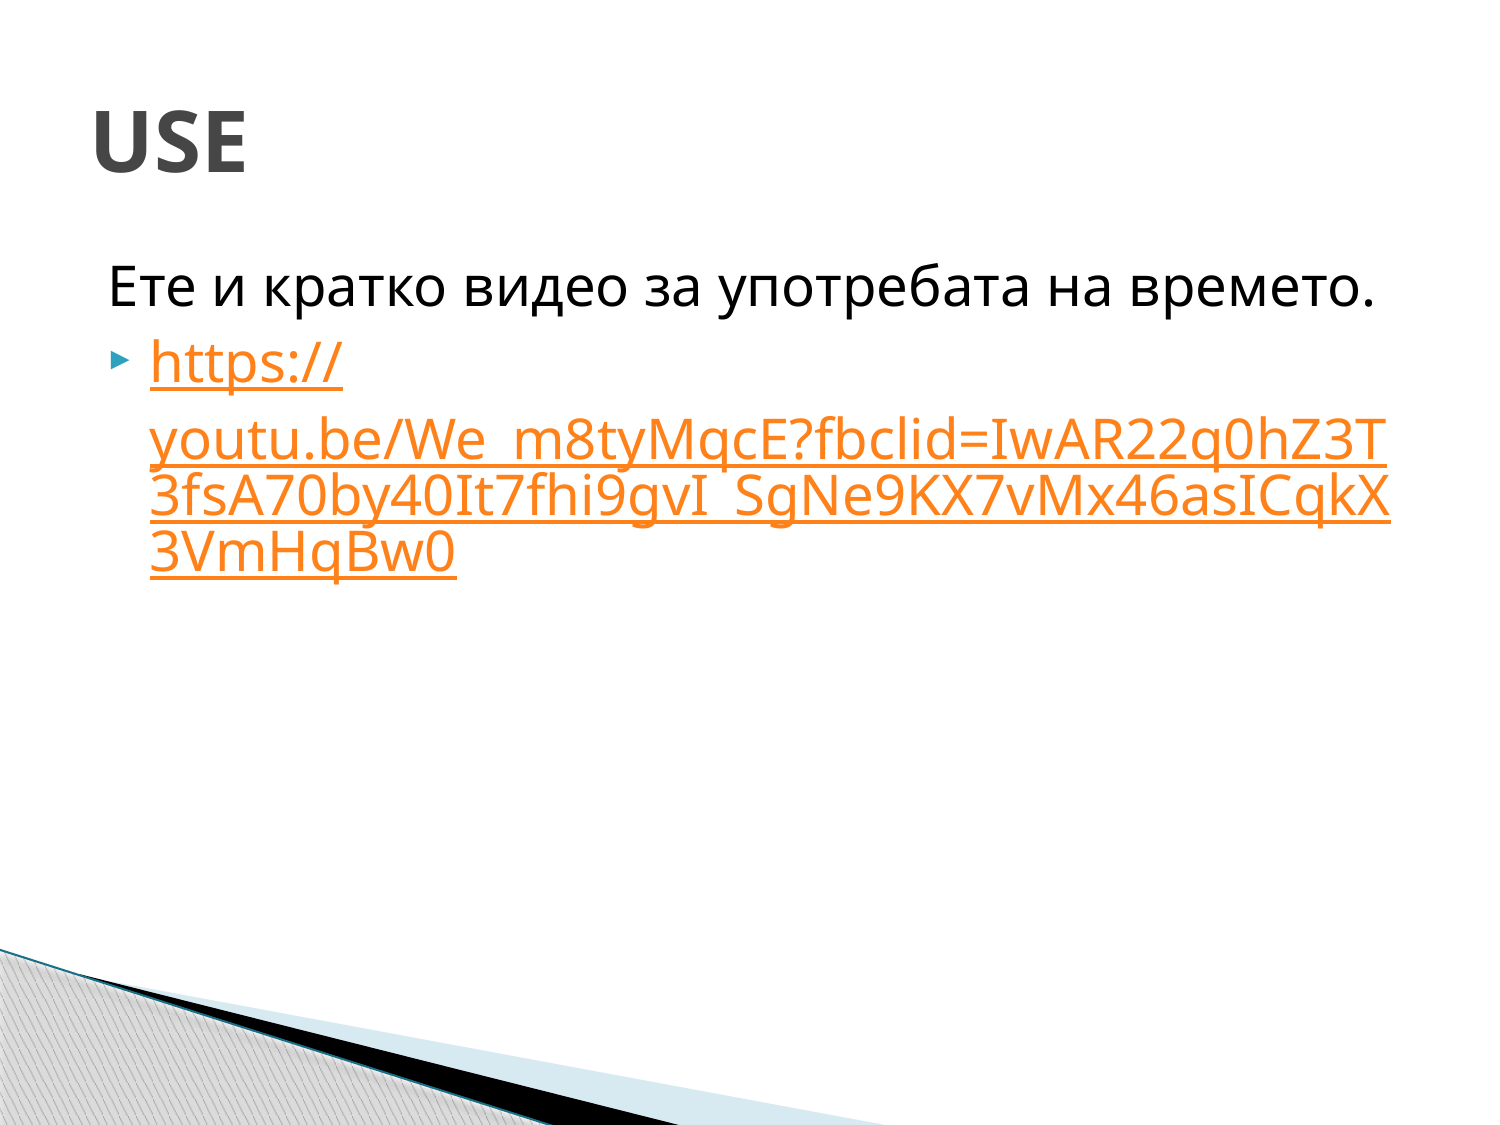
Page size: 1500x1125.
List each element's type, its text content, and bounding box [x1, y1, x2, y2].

list Ете и кратко видео за употребата на времето. https://youtu.be/We_m8tyMqcE?fbclid=IwAR22q0hZ3T3fsA70by40It7fhi9gvI_SgNe9KX7vMx46asICqkX3VmHqBw0 [75, 243, 1425, 986]
title USE [75, 45, 1425, 233]
